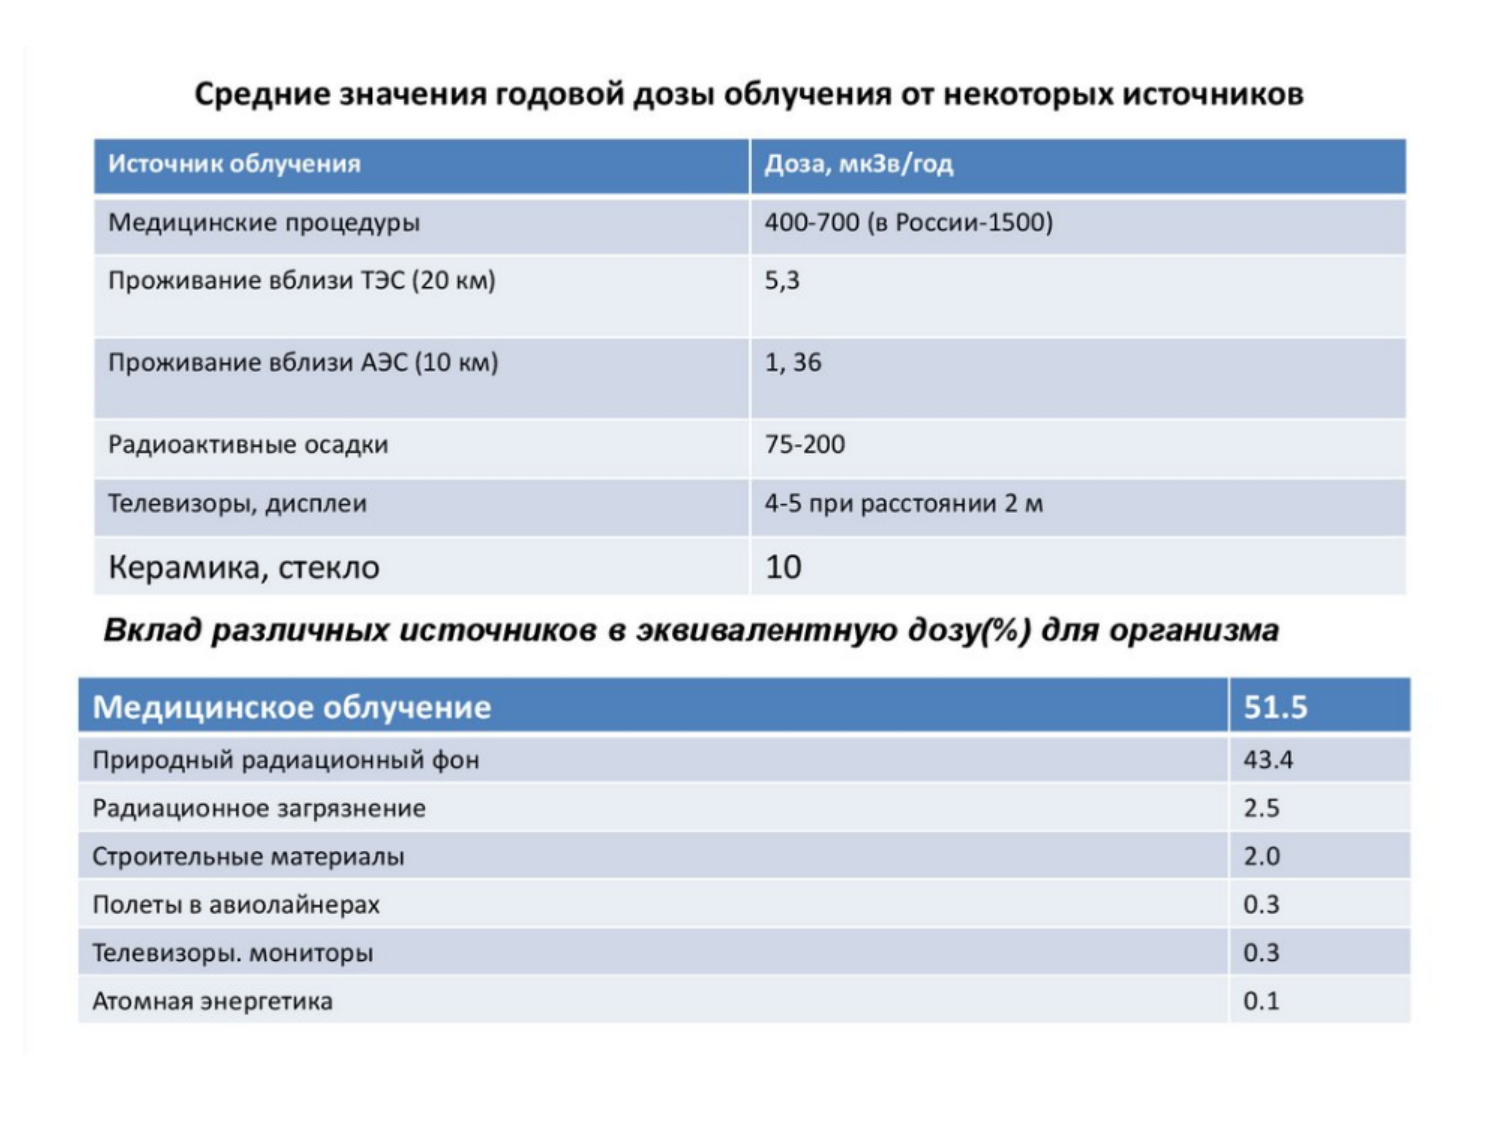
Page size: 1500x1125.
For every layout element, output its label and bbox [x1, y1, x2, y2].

list [23, 46, 1454, 1055]
